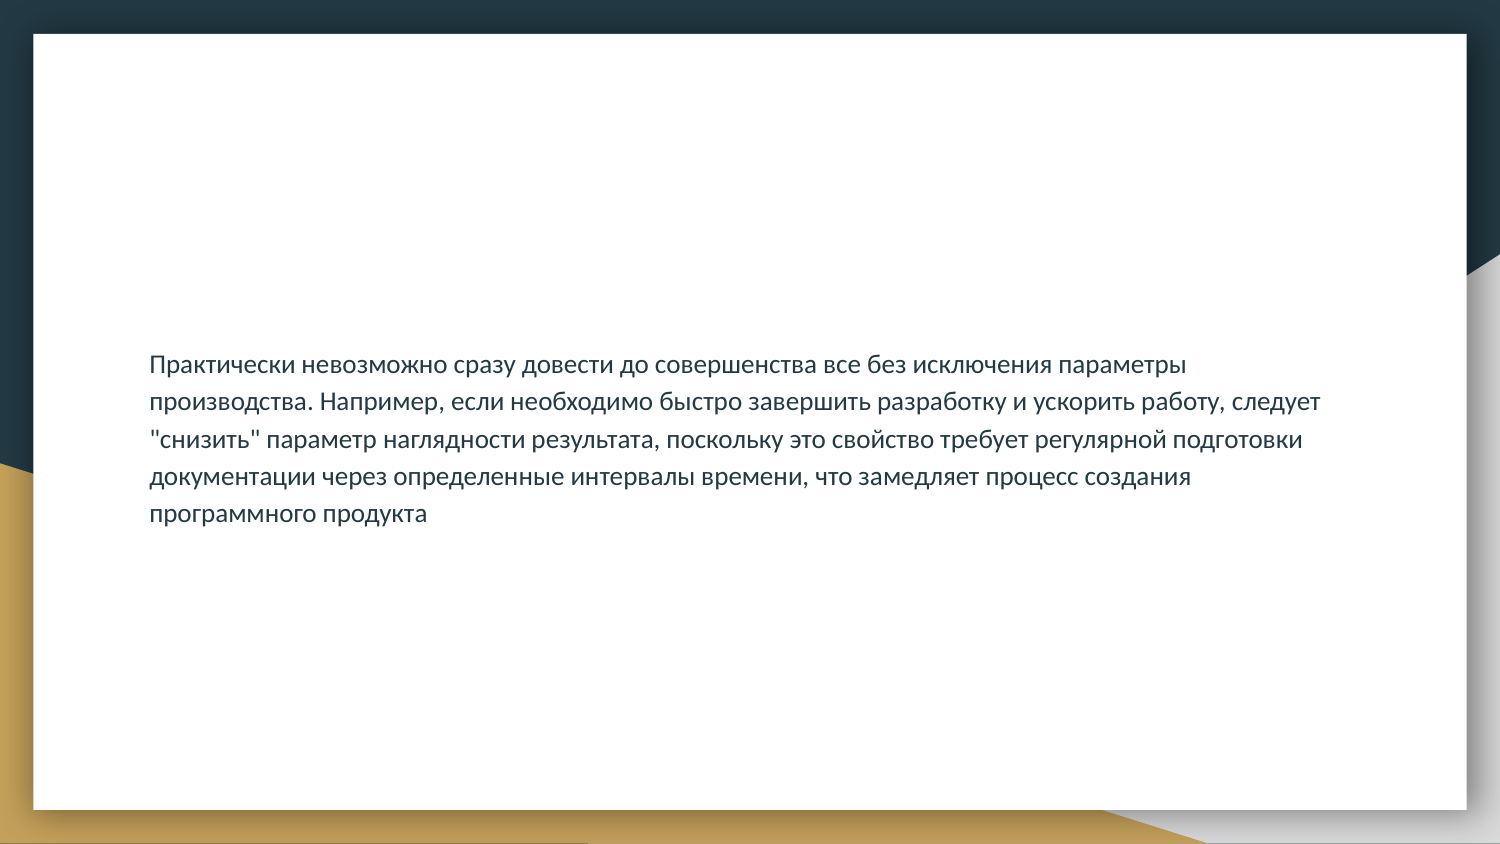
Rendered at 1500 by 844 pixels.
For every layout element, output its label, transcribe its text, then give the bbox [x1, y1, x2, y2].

list Практически невозможно сразу довести до совершенства все без исключения параметры производства. Например, если необходимо быстро завершить разработку и ускорить работу, следует "снизить" параметр наглядности результата, поскольку это свойство требует регулярной подготовки документации через определенные интервалы времени, что замедляет процесс создания программного продукта [134, 326, 1366, 729]
